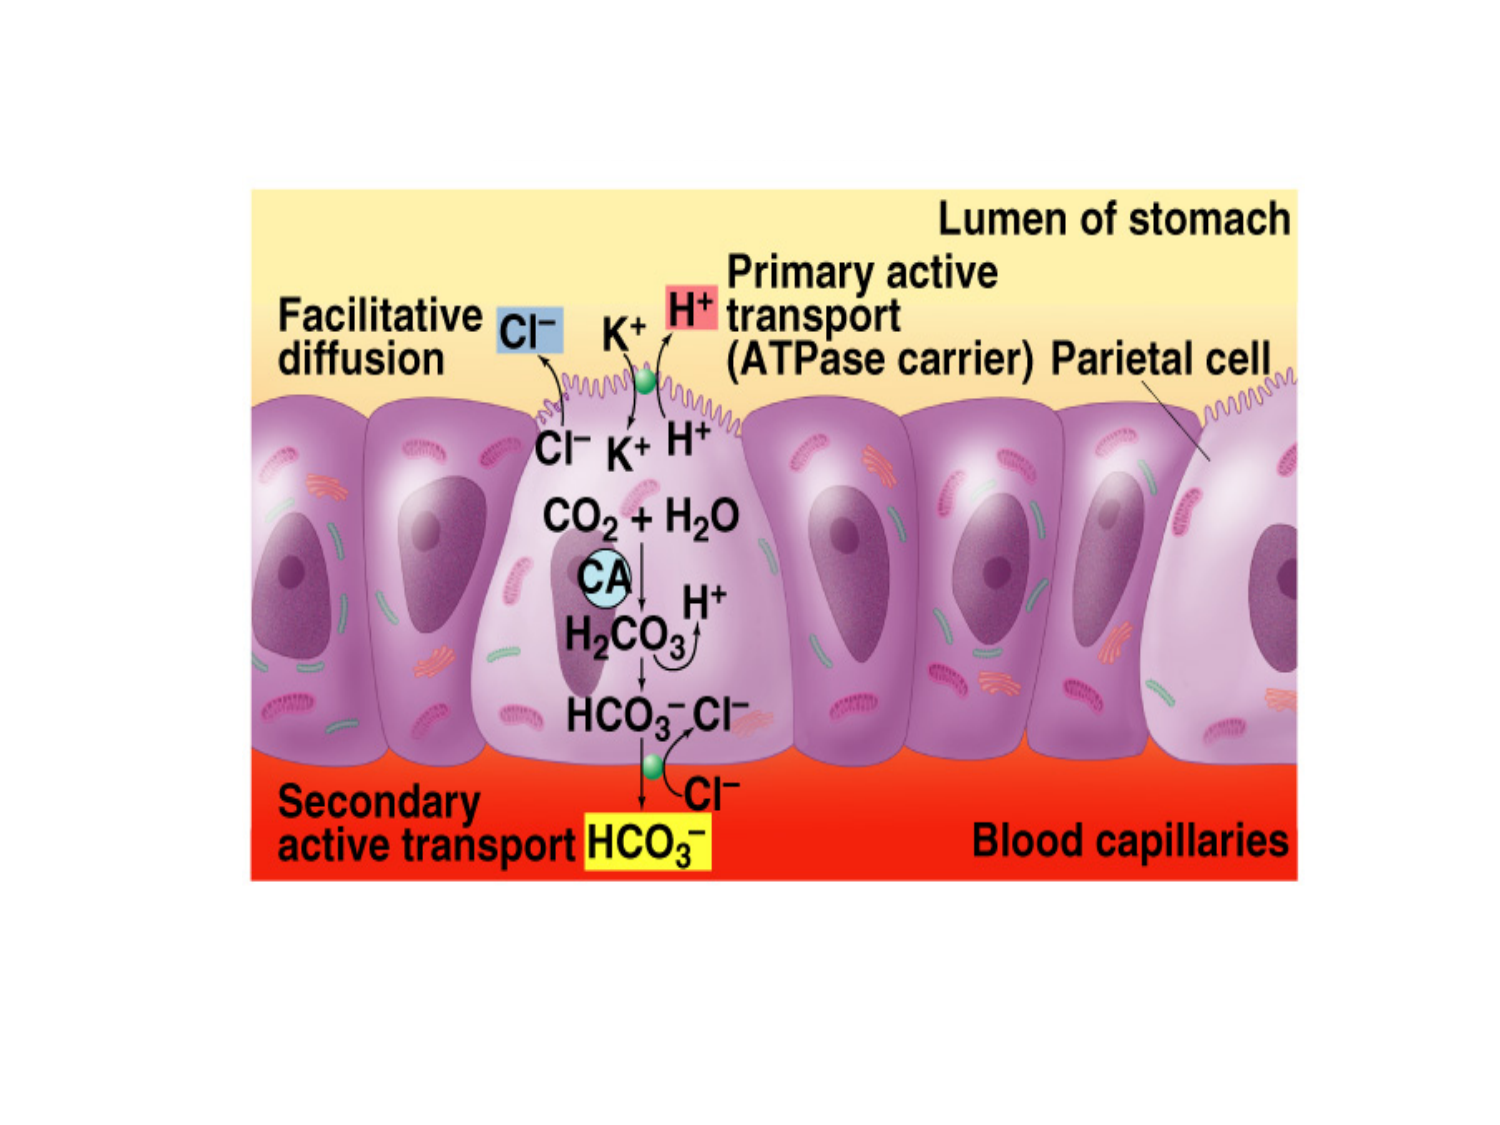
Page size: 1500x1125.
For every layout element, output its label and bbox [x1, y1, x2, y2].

picture [241, 160, 1305, 918]
